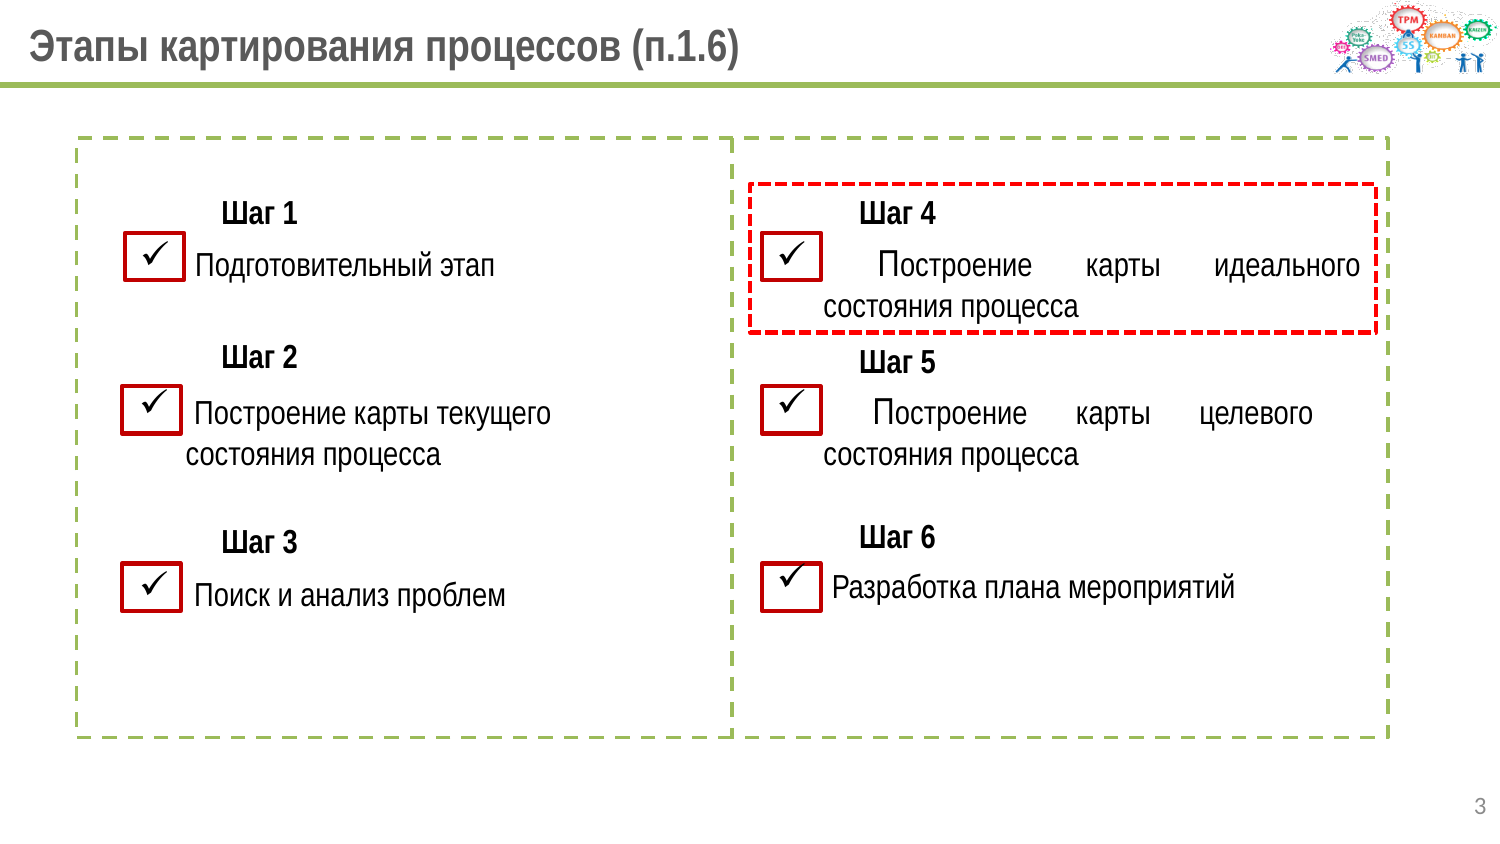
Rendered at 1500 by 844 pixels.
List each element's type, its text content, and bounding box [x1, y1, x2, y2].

title Этапы картирования процессов (п.1.6) [14, 8, 1365, 78]
text_box [76, 138, 730, 738]
text_box [734, 138, 1389, 738]
slide_number 3 [1151, 782, 1500, 827]
text_box Шаг 6 [844, 508, 998, 553]
text_box Построение карты текущего состояния процесса [123, 379, 703, 480]
text_box Шаг 1 [206, 184, 361, 231]
text_box [748, 182, 1378, 335]
text_box Построение карты целевого состояния процесса [761, 379, 1329, 480]
text_box Шаг 3 [206, 512, 361, 562]
text_box Разработка плана мероприятий [761, 553, 1376, 659]
text_box Шаг 5 [844, 333, 998, 379]
text_box Шаг 2 [206, 327, 361, 379]
text_box Подготовительный этап [125, 231, 583, 292]
text_box Поиск и анализ проблем [123, 562, 727, 622]
picture [1329, 0, 1499, 74]
